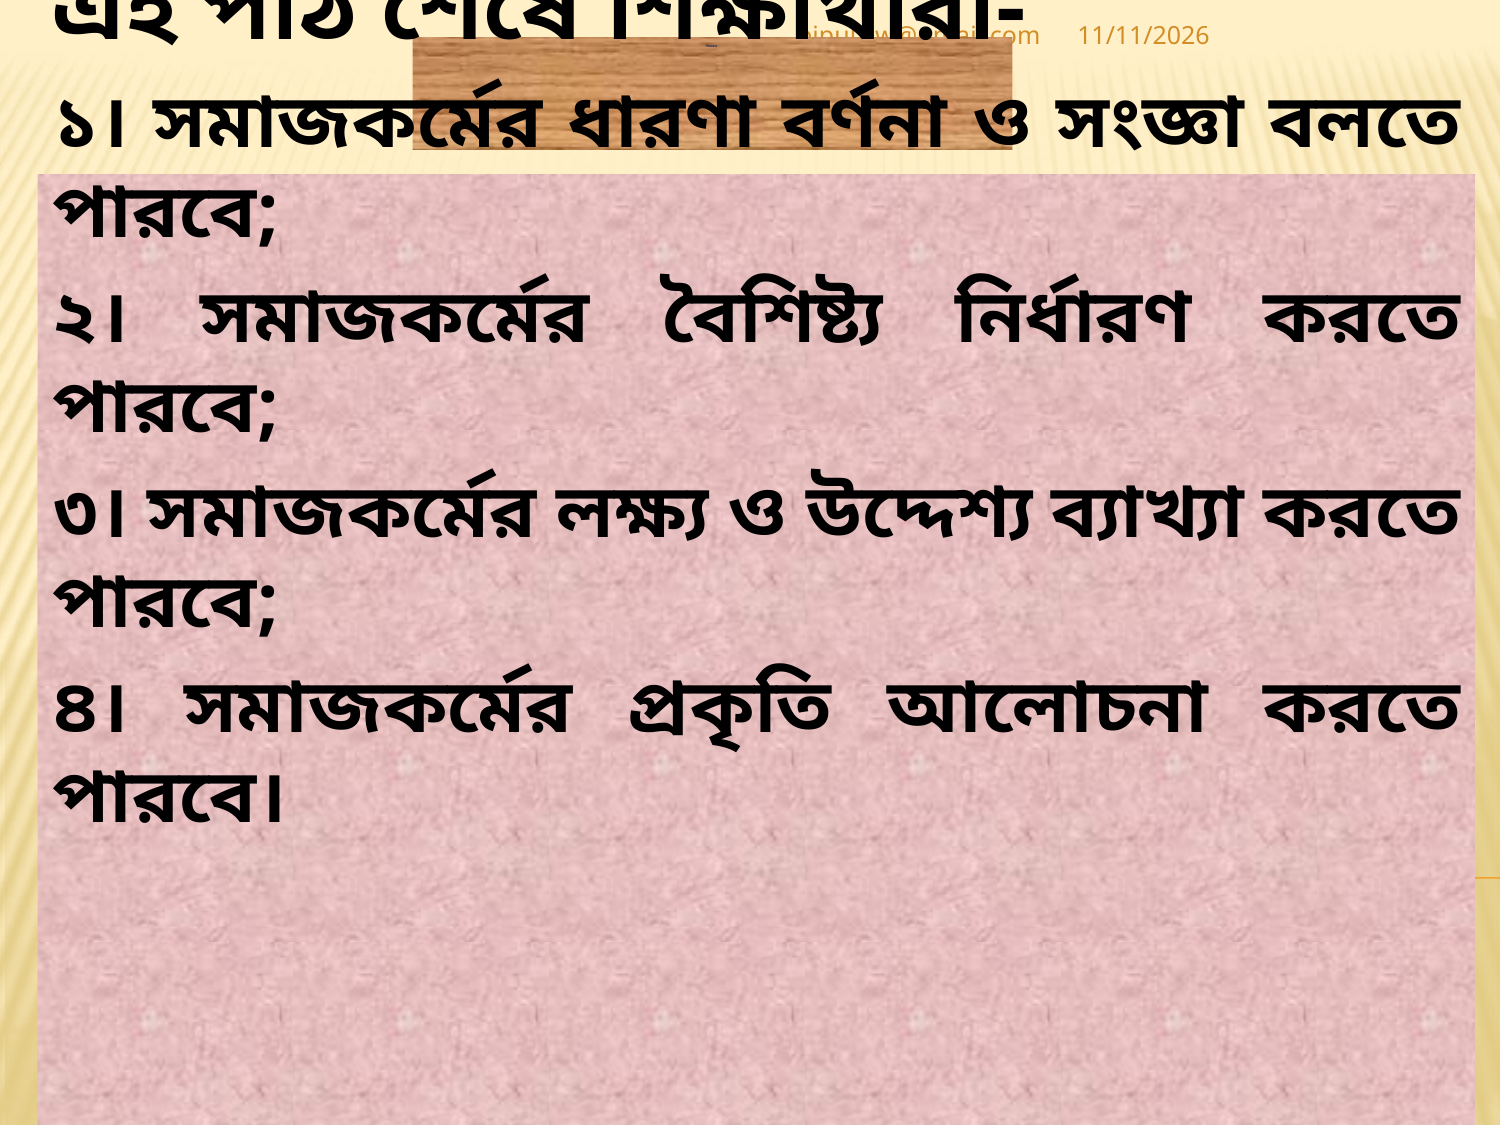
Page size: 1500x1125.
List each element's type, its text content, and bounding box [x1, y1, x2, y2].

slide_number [1063, 12, 1475, 60]
footer bipul.sw@gmail.com [512, 12, 1063, 60]
title শিখনফল INTRODUCTION [412, 37, 1013, 150]
subtitle এই পাঠ শেষে শিক্ষার্থীরা- ১। সমাজকর্মের ধারণা বর্ণনা ও সংজ্ঞা বলতে পারবে; ২। সমাজকর্মের বৈশিষ্ট্য নির্ধারণ করতে পারবে; ৩। সমাজকর্মের লক্ষ্য ও উদ্দেশ্য ব্যাখ্যা করতে পারবে; ৪। সমাজকর্মের প্রকৃতি আলোচনা করতে পারবে। [37, 174, 1475, 1125]
